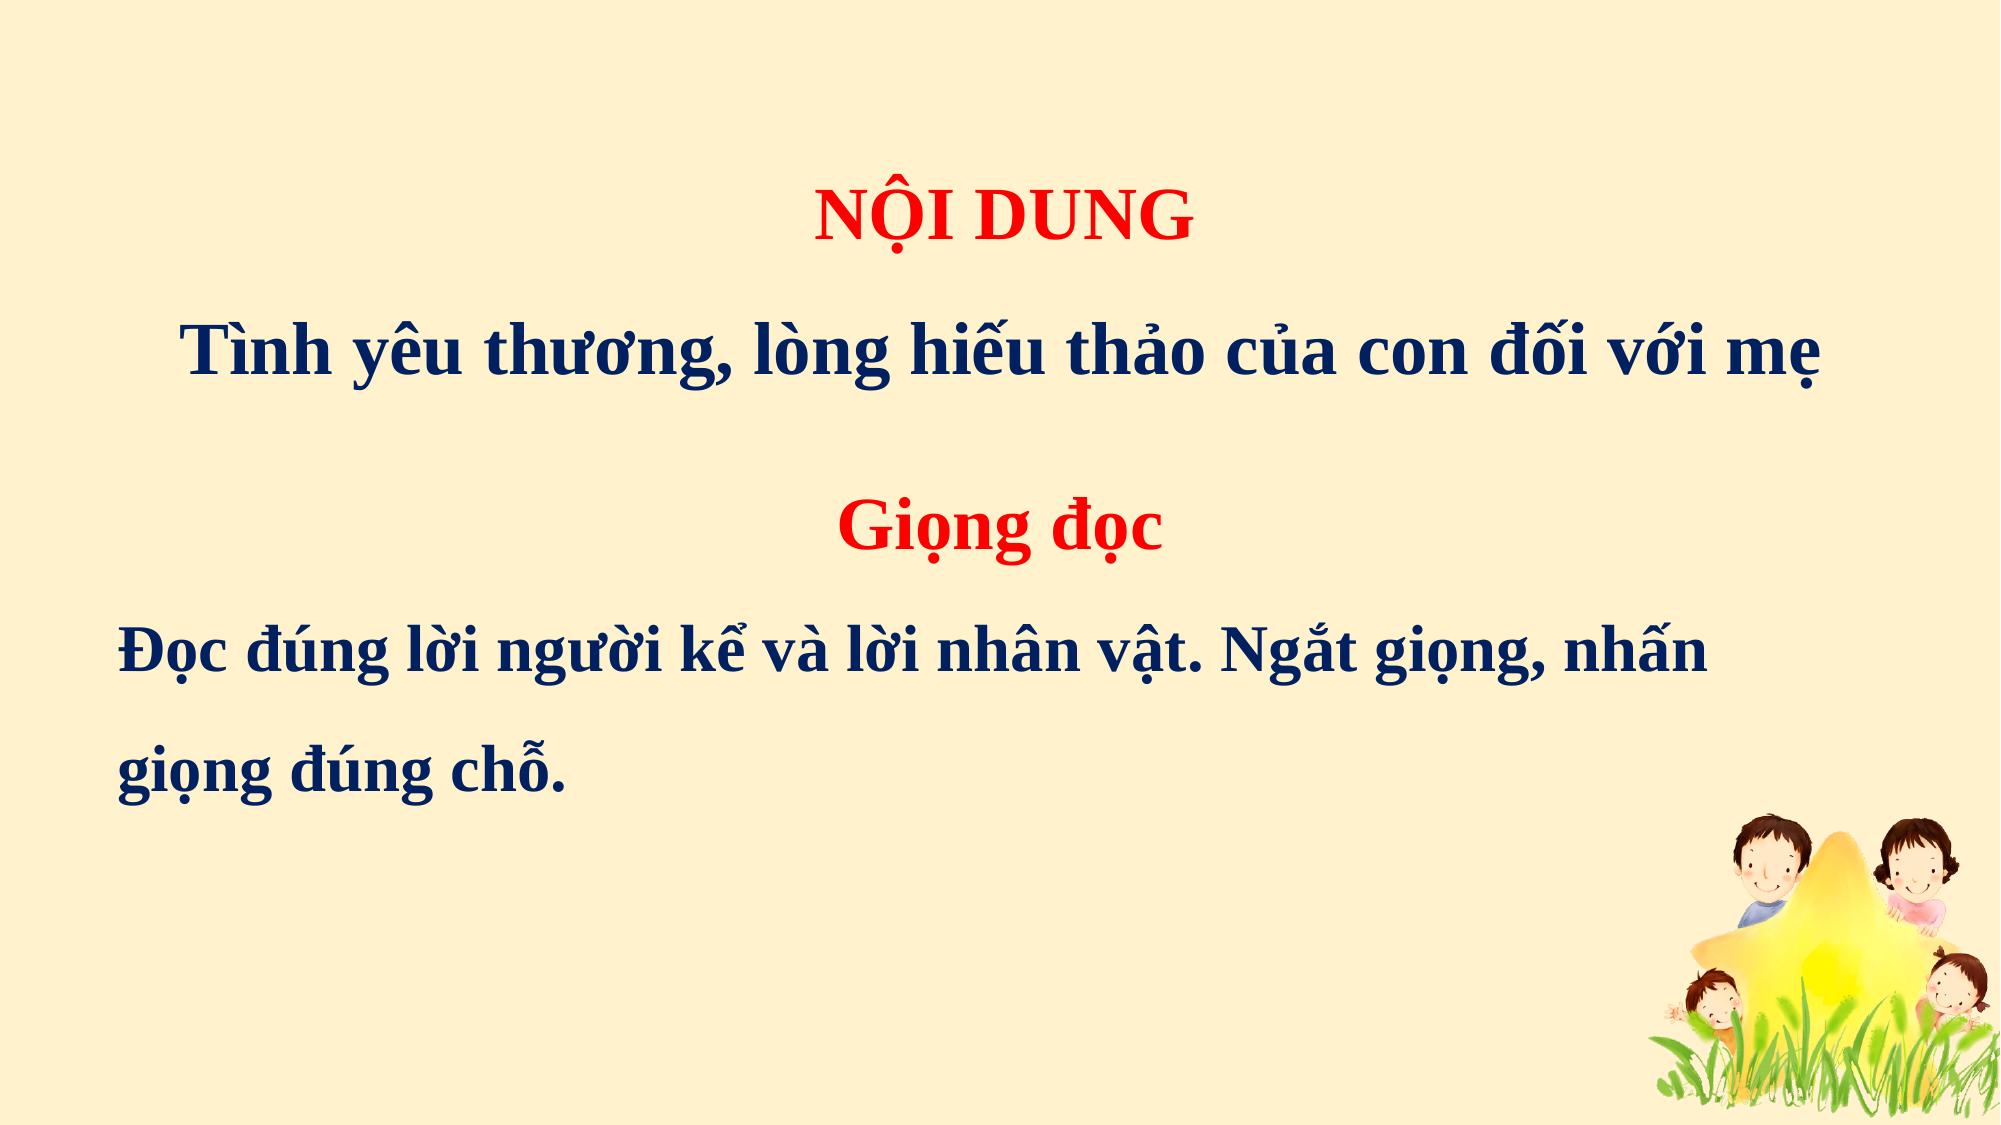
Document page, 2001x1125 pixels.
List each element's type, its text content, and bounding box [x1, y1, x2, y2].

picture [1609, 645, 2000, 1125]
text_box NỘI DUNG Tình yêu thương, lòng hiếu thảo của con đối với mẹ [164, 111, 1846, 397]
text_box Giọng đọc Đọc đúng lời người kể và lời nhân vật. Ngắt giọng, nhấn giọng đúng chỗ. [102, 422, 1898, 812]
